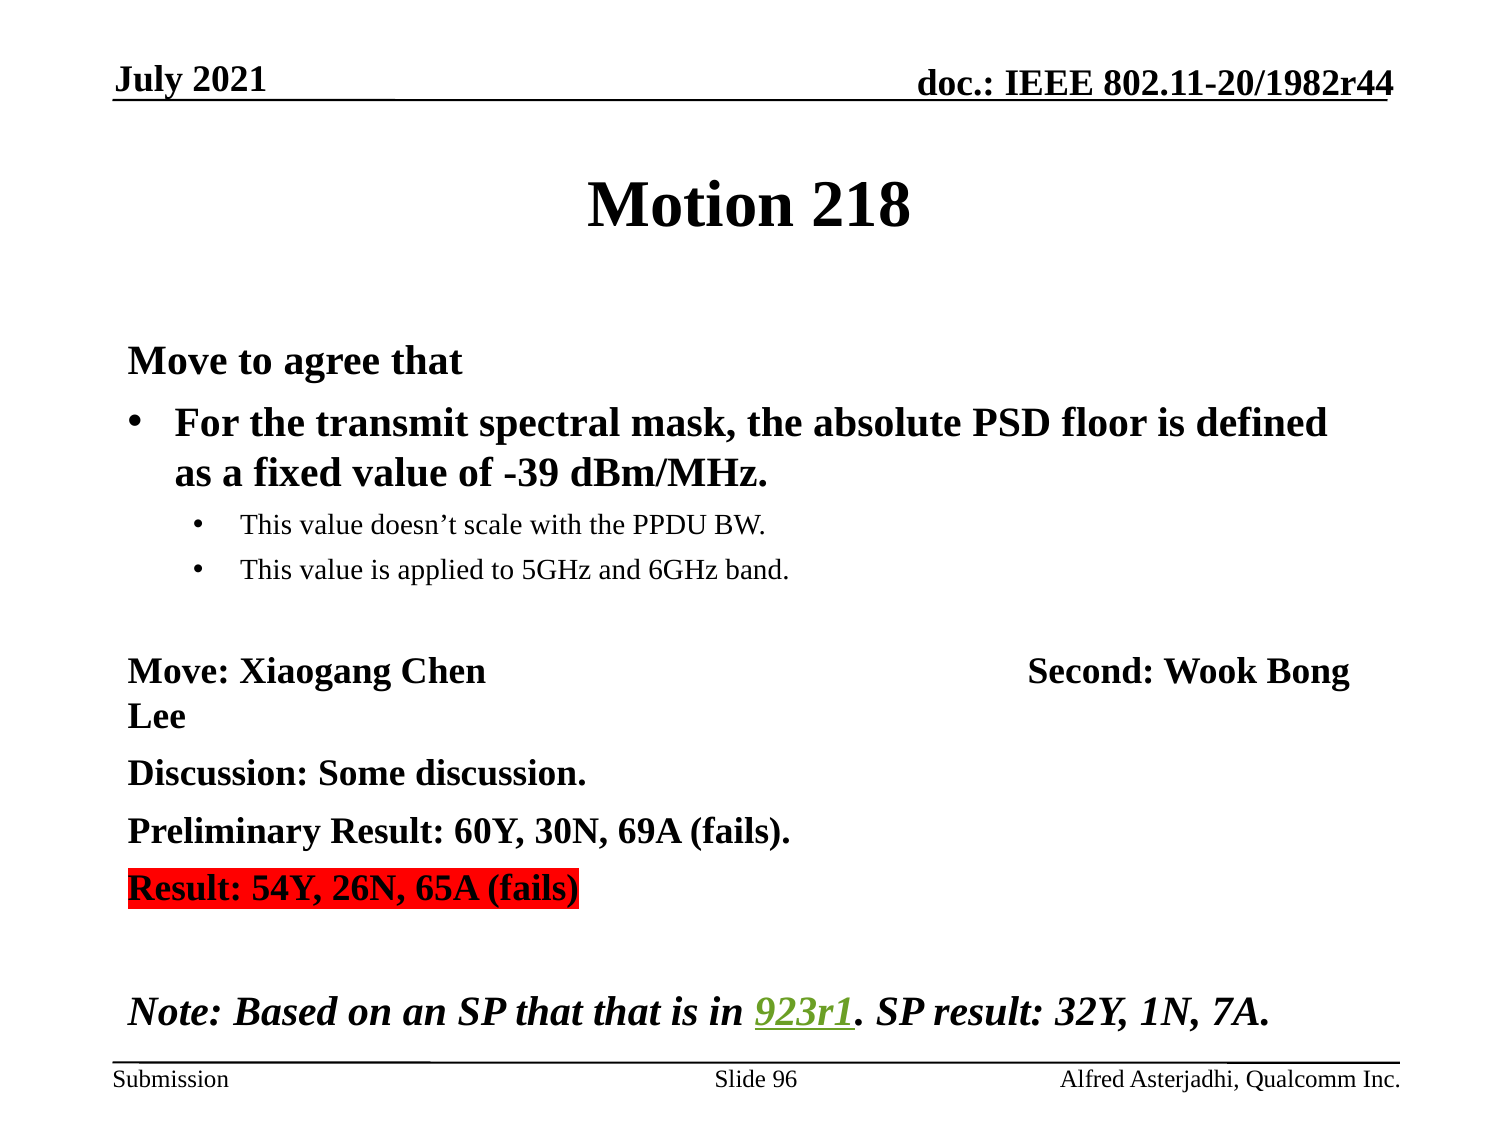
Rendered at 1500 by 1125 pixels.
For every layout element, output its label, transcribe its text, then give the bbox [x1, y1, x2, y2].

list Move to agree that For the transmit spectral mask, the absolute PSD floor is defined as a fixed value of -39 dBm/MHz. This value doesn’t scale with the PPDU BW. This value is applied to 5GHz and 6GHz band. Move: Xiaogang Chen Second: Wook Bong Lee Discussion: Some discussion. Preliminary Result: 60Y, 30N, 69A (fails). Result: 54Y, 26N, 65A (fails) Note: Based on an SP that that is in 923r1. SP result: 32Y, 1N, 7A. [112, 324, 1388, 1063]
title Motion 218 [112, 112, 1388, 288]
slide_number Slide 96 [712, 1061, 800, 1123]
footer Alfred Asterjadhi, Qualcomm Inc. [878, 1061, 1402, 1093]
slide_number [114, 54, 423, 100]
